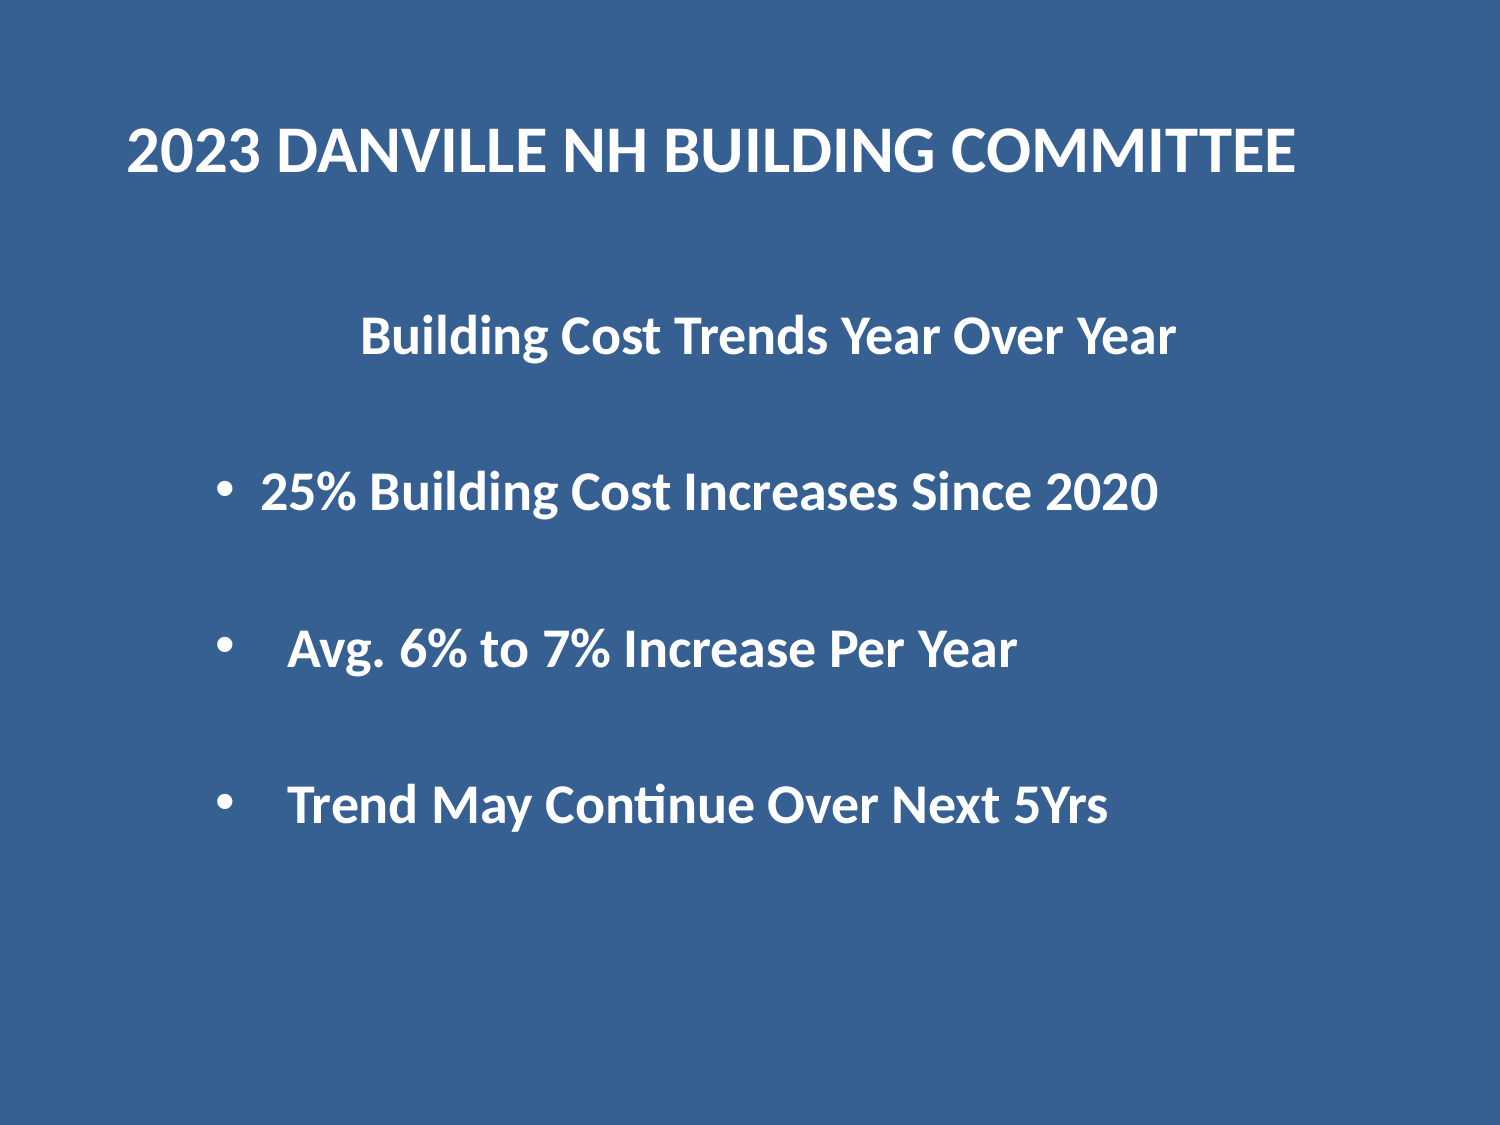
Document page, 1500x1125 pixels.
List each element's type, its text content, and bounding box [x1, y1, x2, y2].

title 2023 DANVILLE NH BUILDING COMMITTEE [75, 24, 1350, 267]
subtitle Building Cost Trends Year Over Year 25% Building Cost Increases Since 2020 Avg. 6% to 7% Increase Per Year Trend May Continue Over Next 5Yrs [200, 212, 1338, 1088]
